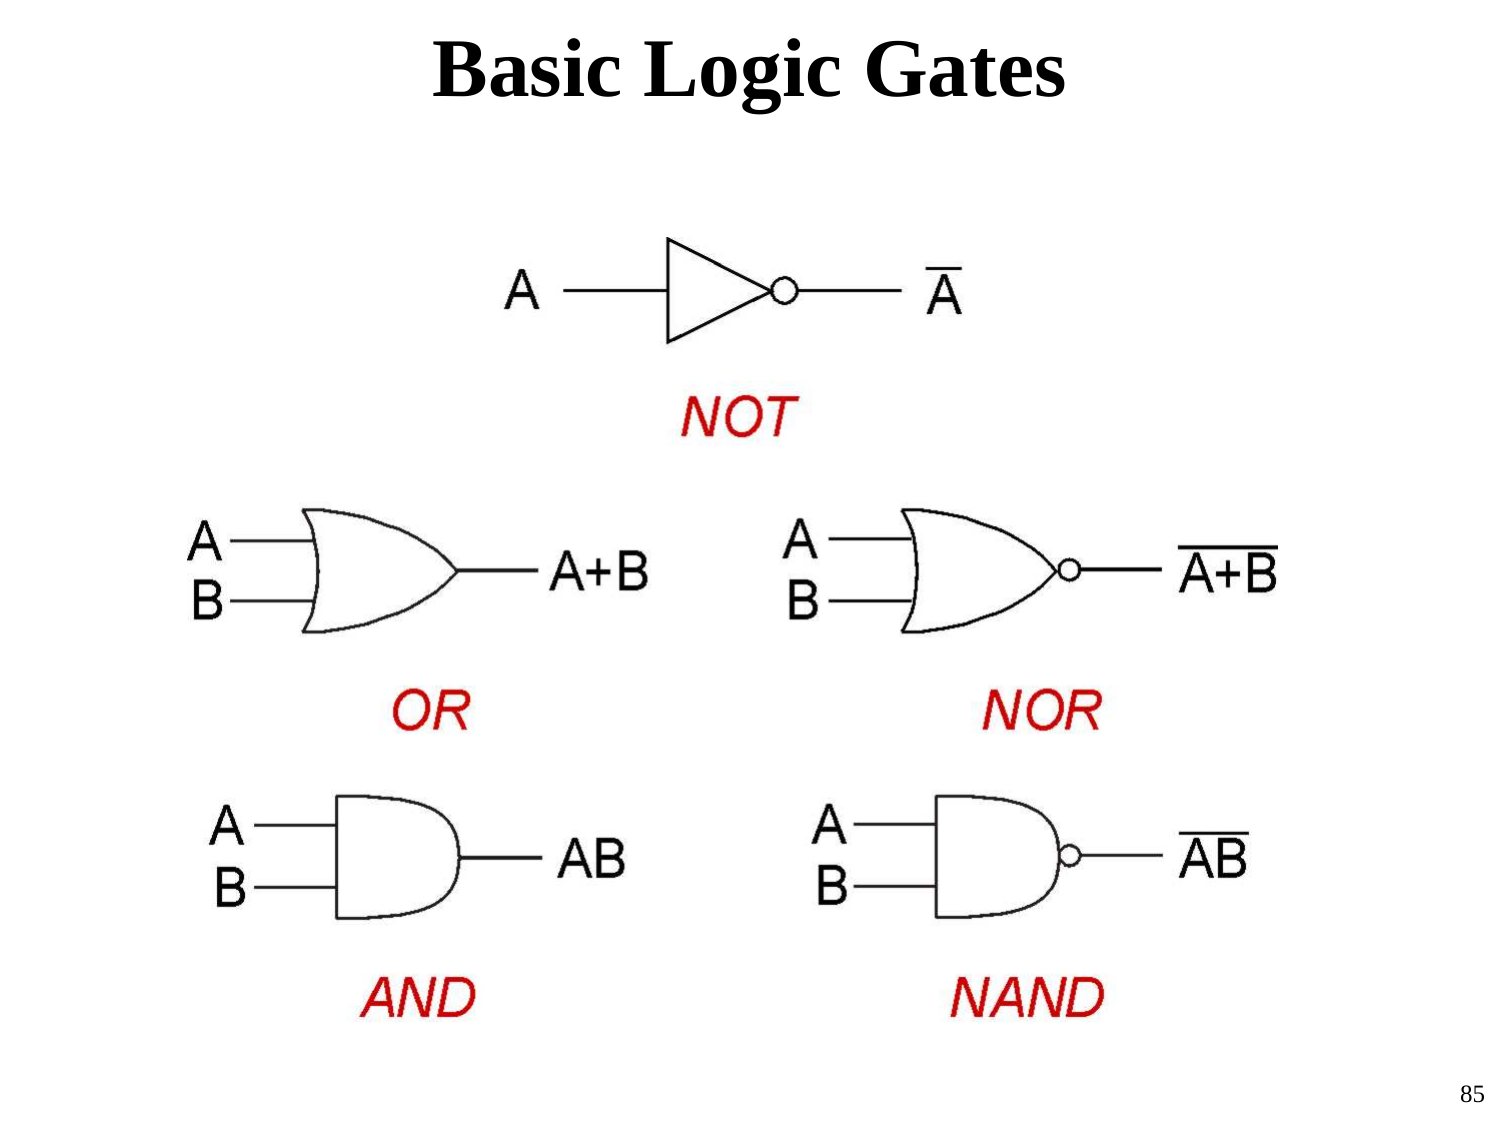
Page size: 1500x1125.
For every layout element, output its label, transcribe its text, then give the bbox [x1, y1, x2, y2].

picture [187, 237, 1278, 1038]
slide_number 85 [1186, 1069, 1500, 1125]
title Basic Logic Gates [0, 0, 1500, 126]
